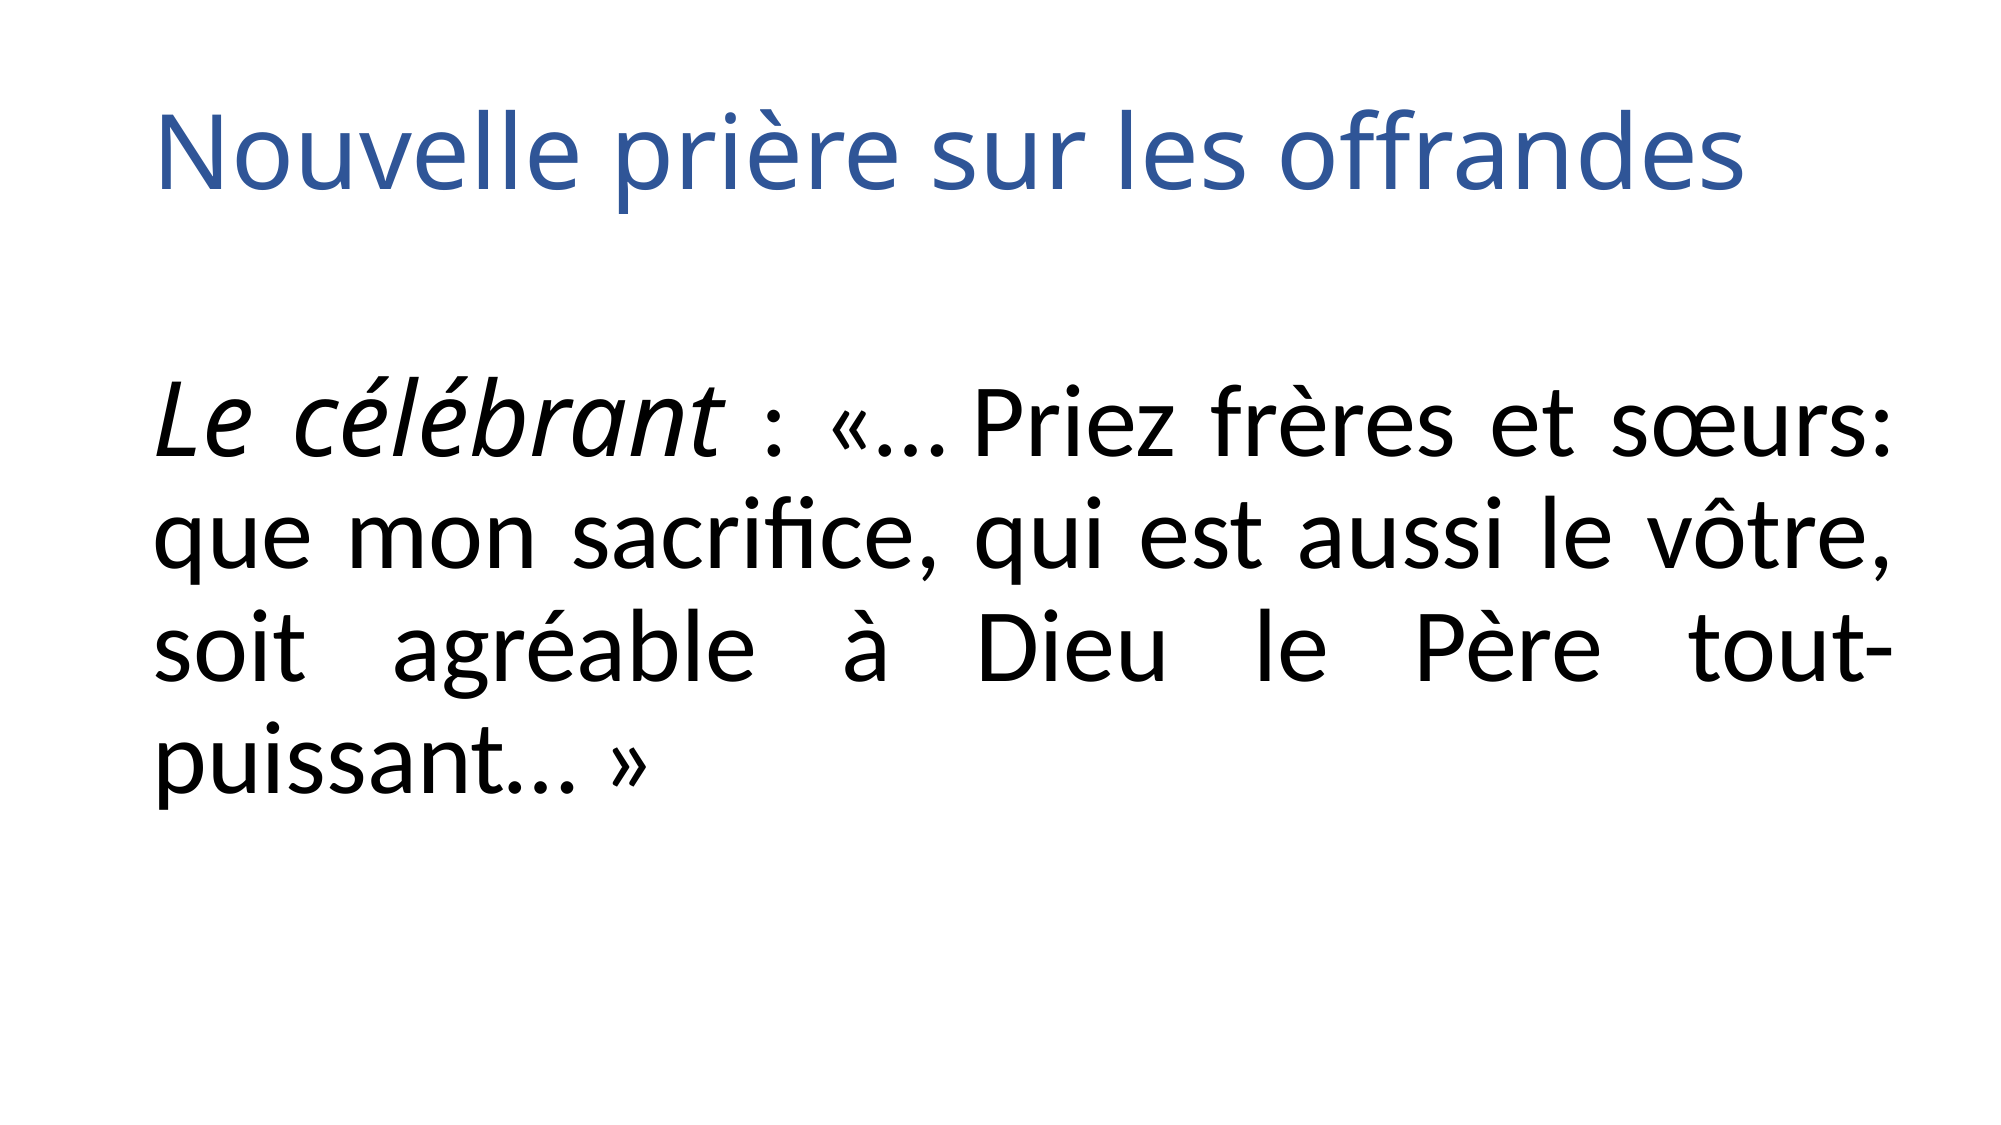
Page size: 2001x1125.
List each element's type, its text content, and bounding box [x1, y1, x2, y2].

list Nouvelle prière sur les offrandes Le célébrant : «… Priez frères et sœurs: que mon sacrifice, qui est aussi le vôtre, soit agréable à Dieu le Père tout-puissant… » [137, 92, 1913, 1049]
